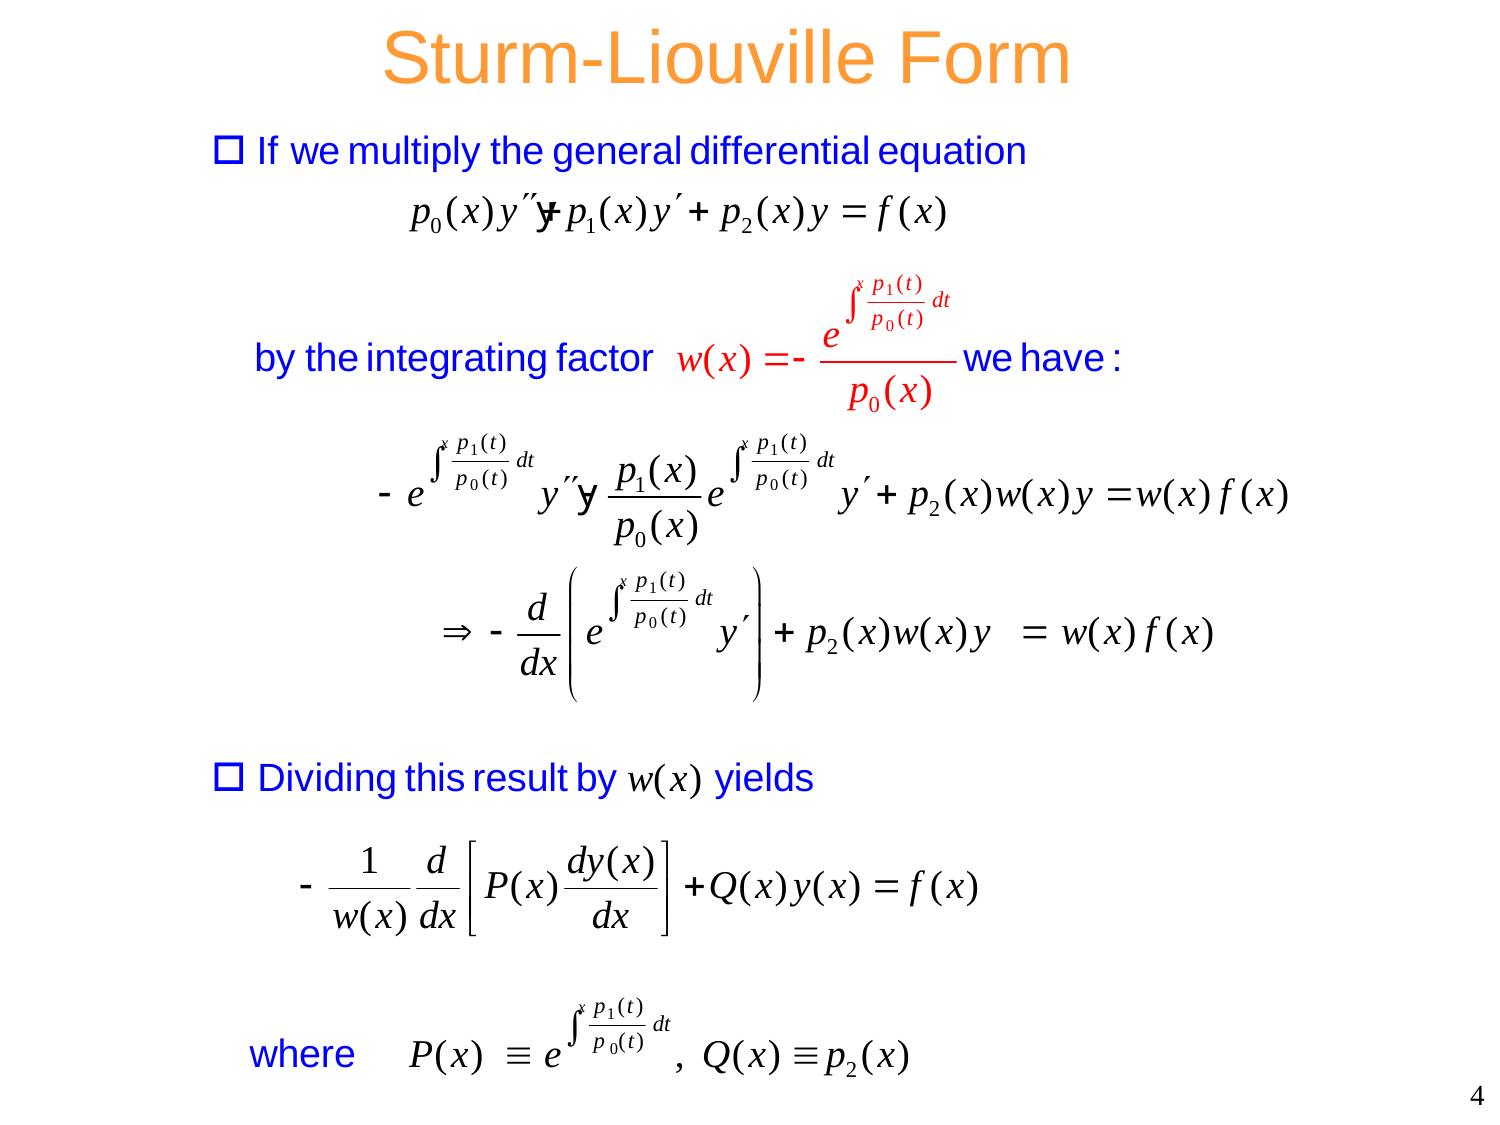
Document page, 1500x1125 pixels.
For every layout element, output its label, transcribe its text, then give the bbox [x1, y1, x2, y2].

title Sturm-Liouville Form [99, 0, 1376, 108]
slide_number 4 [1149, 1068, 1500, 1125]
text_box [207, 127, 1325, 1085]
